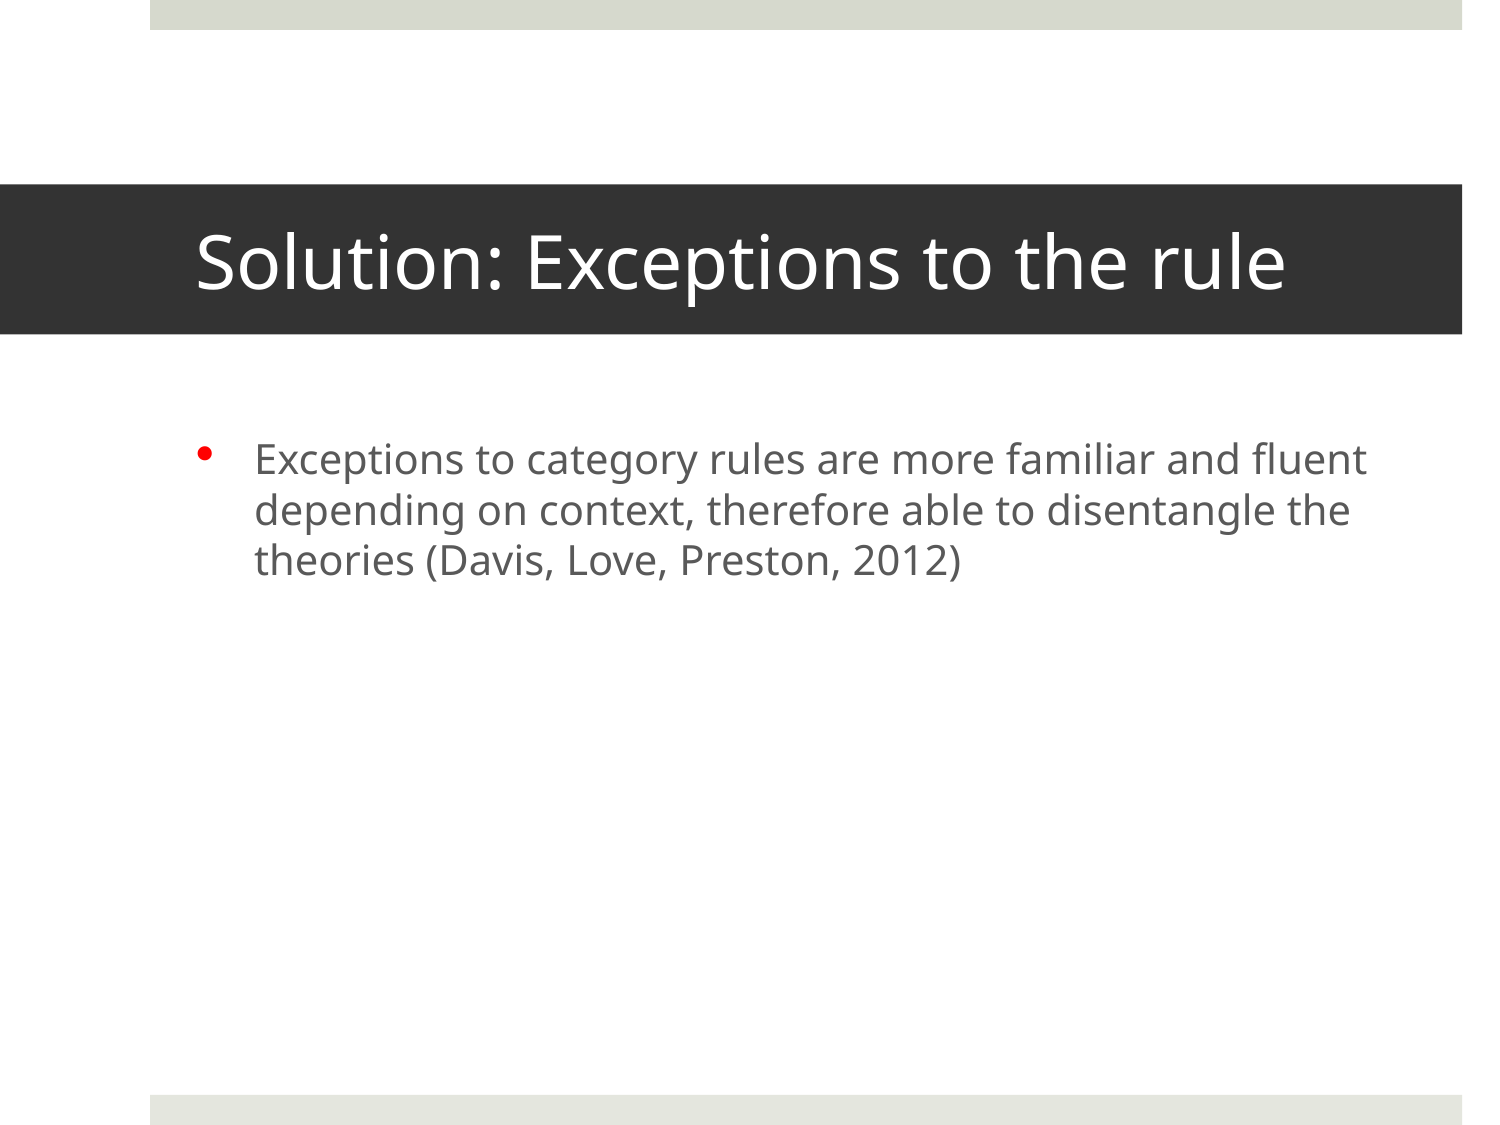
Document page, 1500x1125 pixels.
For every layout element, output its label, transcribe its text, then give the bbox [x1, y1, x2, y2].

list Exceptions to category rules are more familiar and fluent depending on context, therefore able to disentangle the theories (Davis, Love, Preston, 2012) [182, 425, 1432, 1028]
title Solution: Exceptions to the rule [0, 184, 1463, 335]
